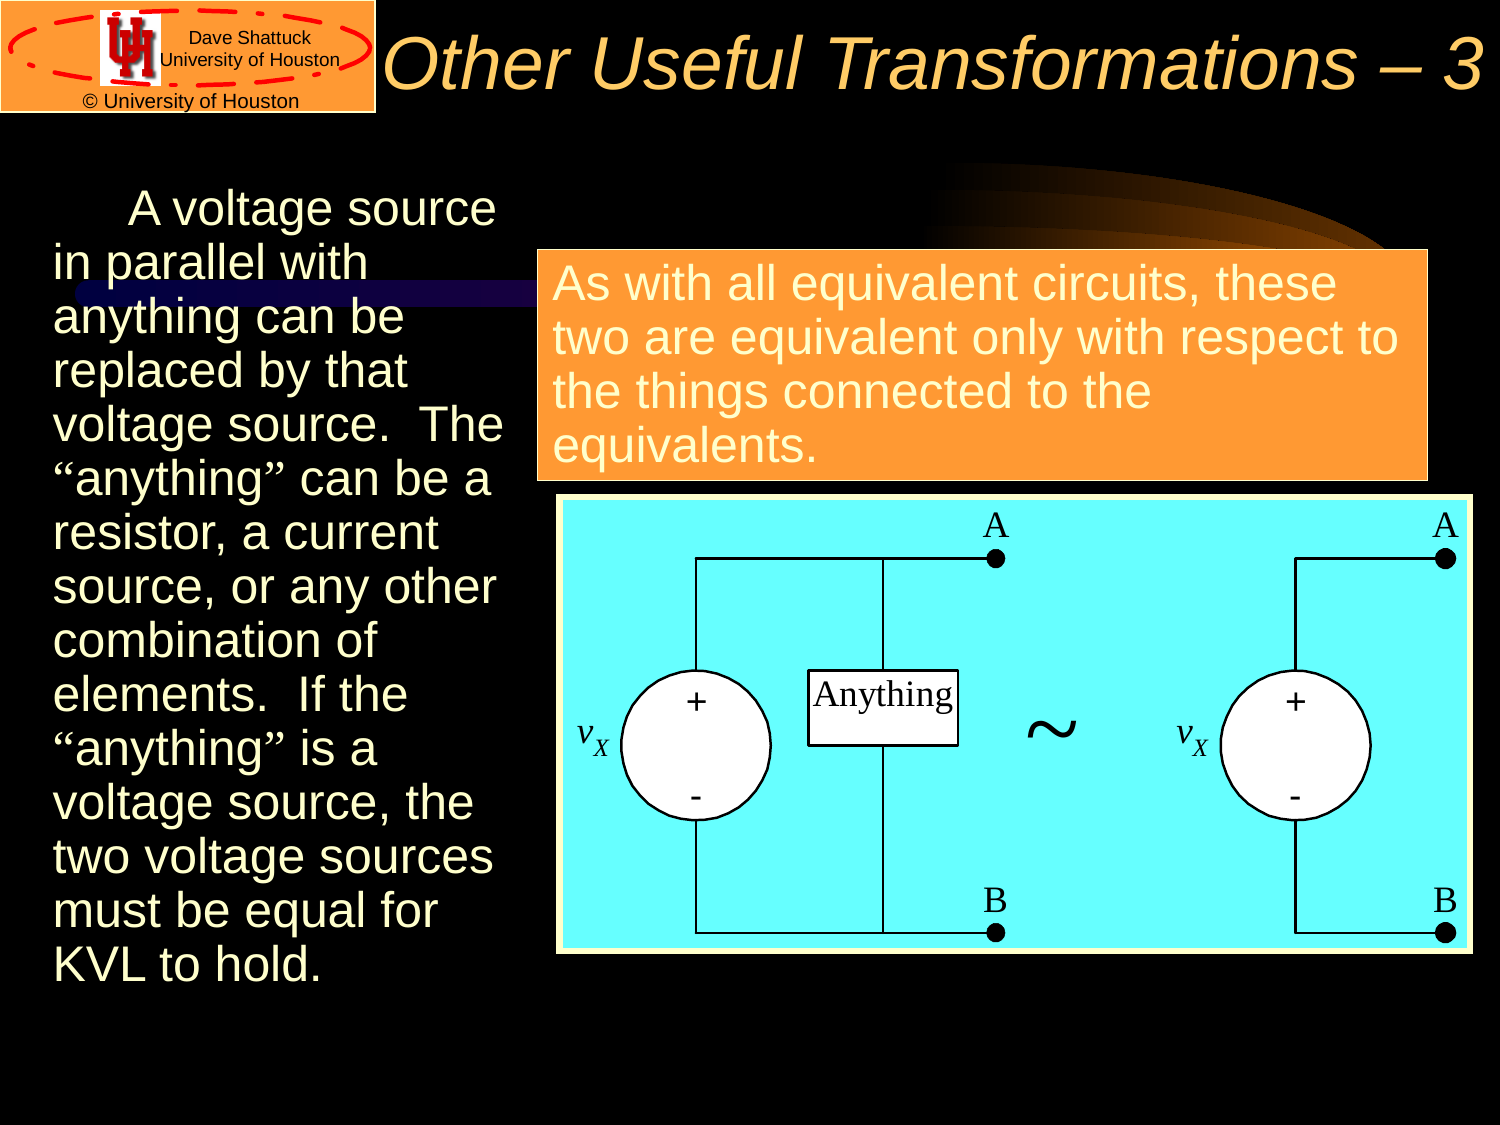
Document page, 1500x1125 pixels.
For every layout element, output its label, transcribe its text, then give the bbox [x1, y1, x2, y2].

list A voltage source in parallel with anything can be replaced by that voltage source. The “anything” can be a resistor, a current source, or any other combination of elements. If the “anything” is a voltage source, the two voltage sources must be equal for KVL to hold. [37, 174, 538, 1000]
title Other Useful Transformations – 3 [225, 0, 1500, 113]
text_box As with all equivalent circuits, these two are equivalent only with respect to the things connected to the equivalents. [537, 249, 1428, 481]
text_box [562, 499, 1468, 949]
